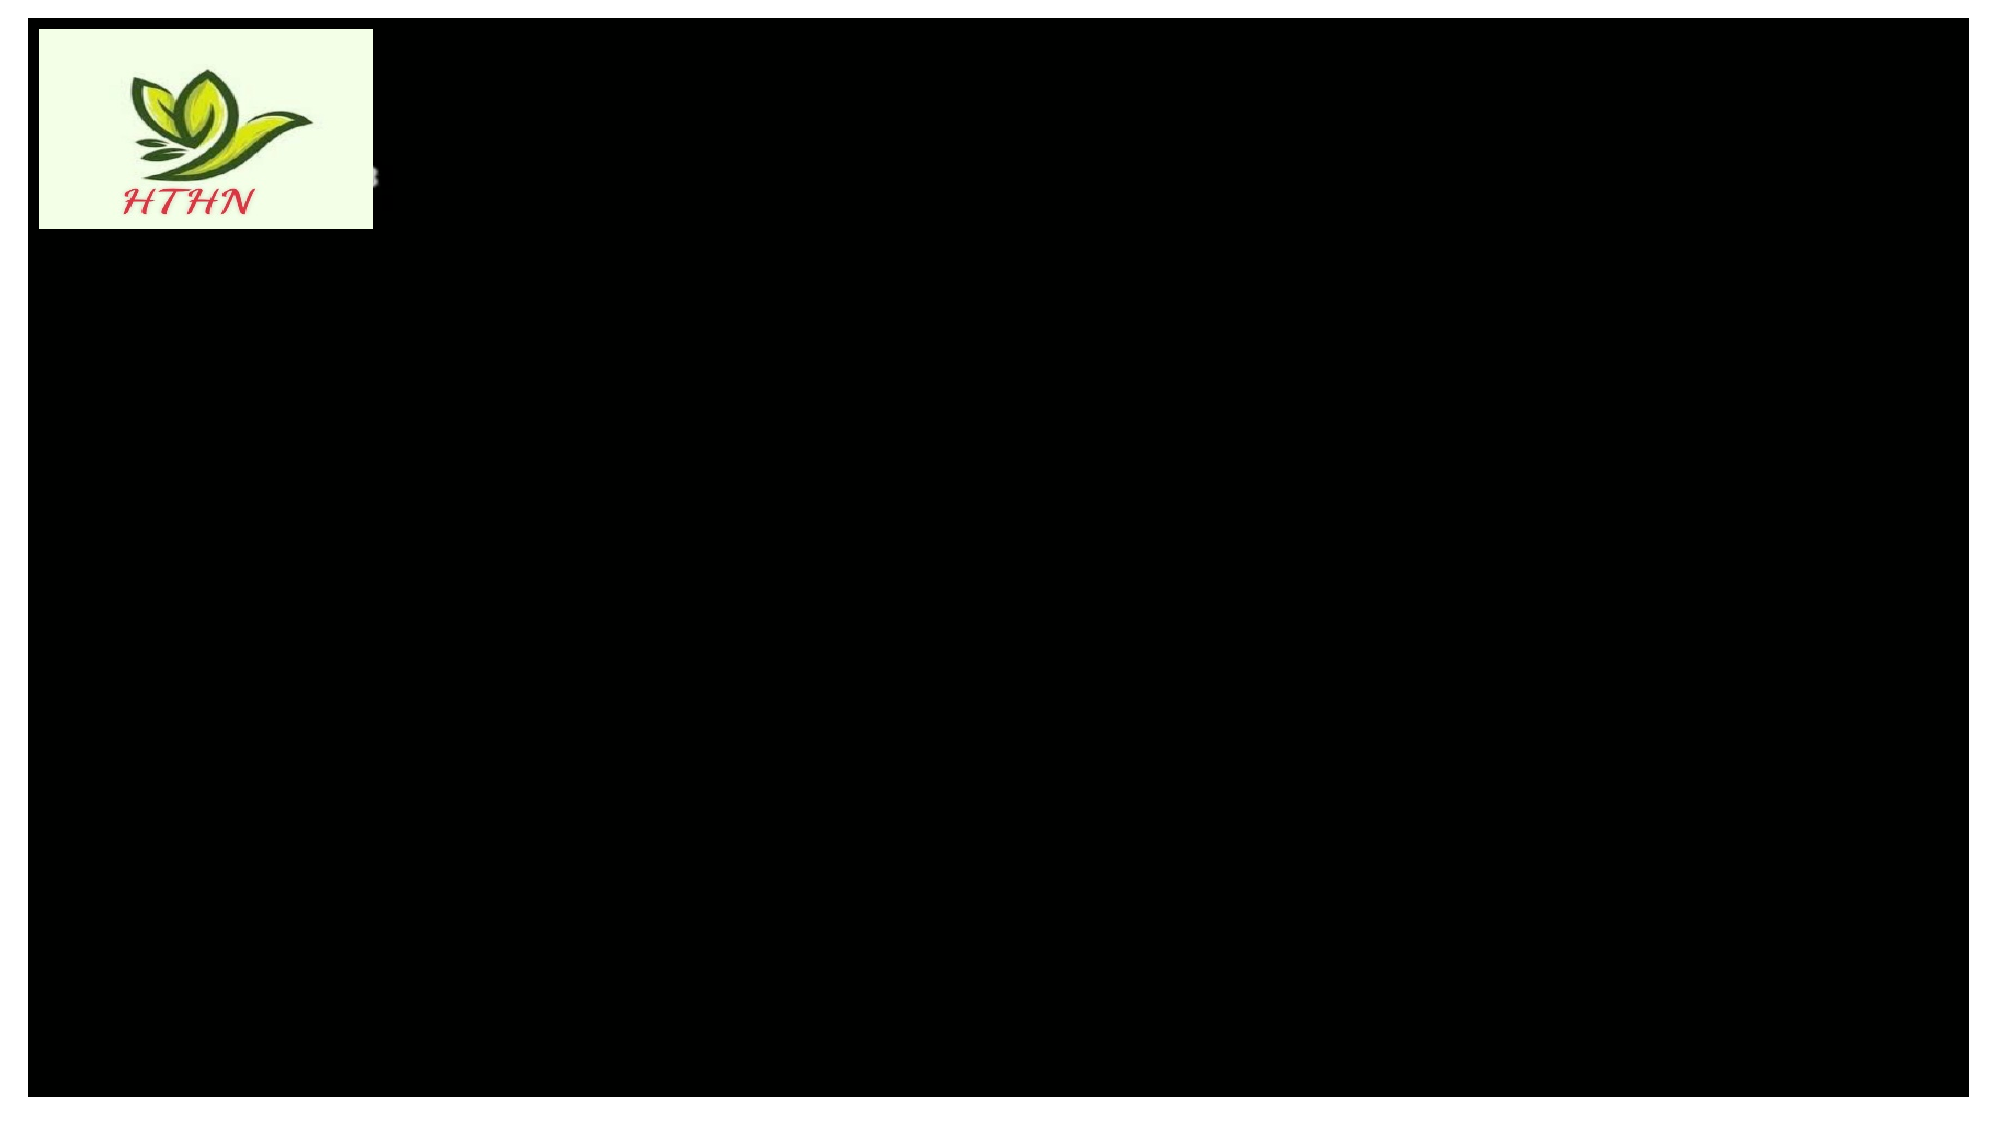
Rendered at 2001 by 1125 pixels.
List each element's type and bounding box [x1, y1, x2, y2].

text_box [26, 17, 1970, 1098]
picture [39, 28, 373, 229]
